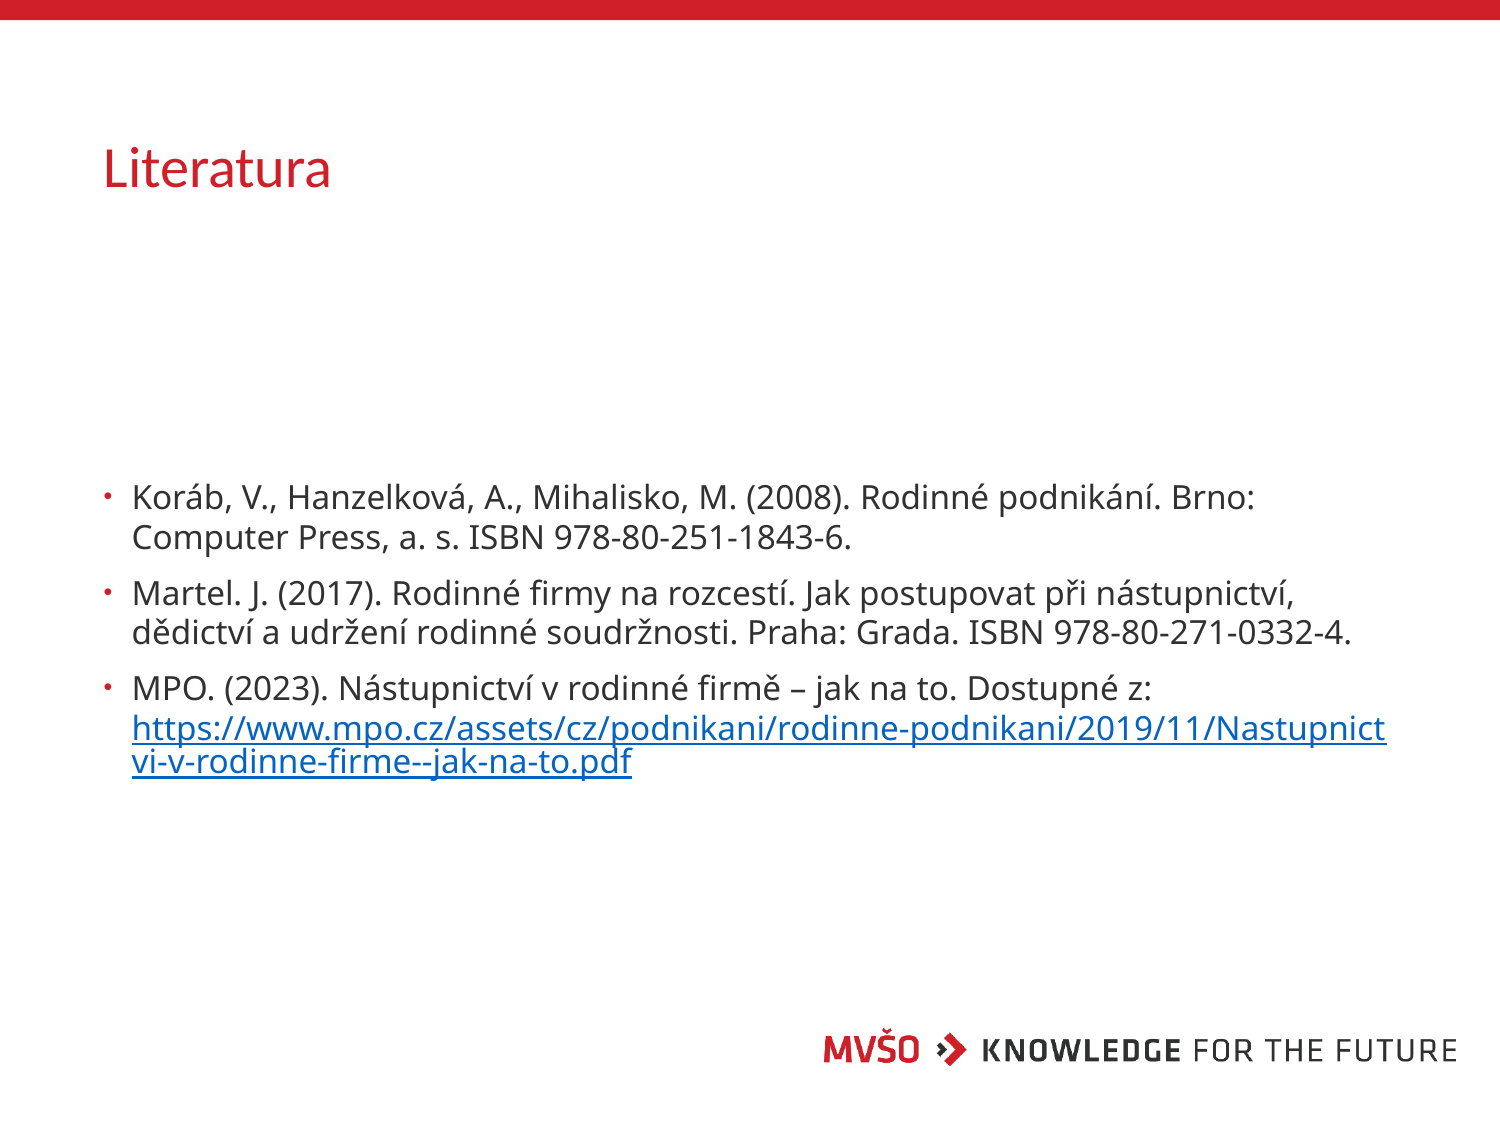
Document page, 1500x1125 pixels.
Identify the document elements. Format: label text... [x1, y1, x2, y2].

list Koráb, V., Hanzelková, A., Mihalisko, M. (2008). Rodinné podnikání. Brno: Computer Press, a. s. ISBN 978-80-251-1843-6. Martel. J. (2017). Rodinné firmy na rozcestí. Jak postupovat při nástupnictví, dědictví a udržení rodinné soudržnosti. Praha: Grada. ISBN 978-80-271-0332-4. MPO. (2023). Nástupnictví v rodinné firmě – jak na to. Dostupné z: https://www.mpo.cz/assets/cz/podnikani/rodinne-podnikani/2019/11/Nastupnictvi-v-rodinne-firme--jak-na-to.pdf [88, 299, 1412, 969]
picture [824, 1028, 1456, 1066]
title Literatura [88, 59, 1412, 278]
